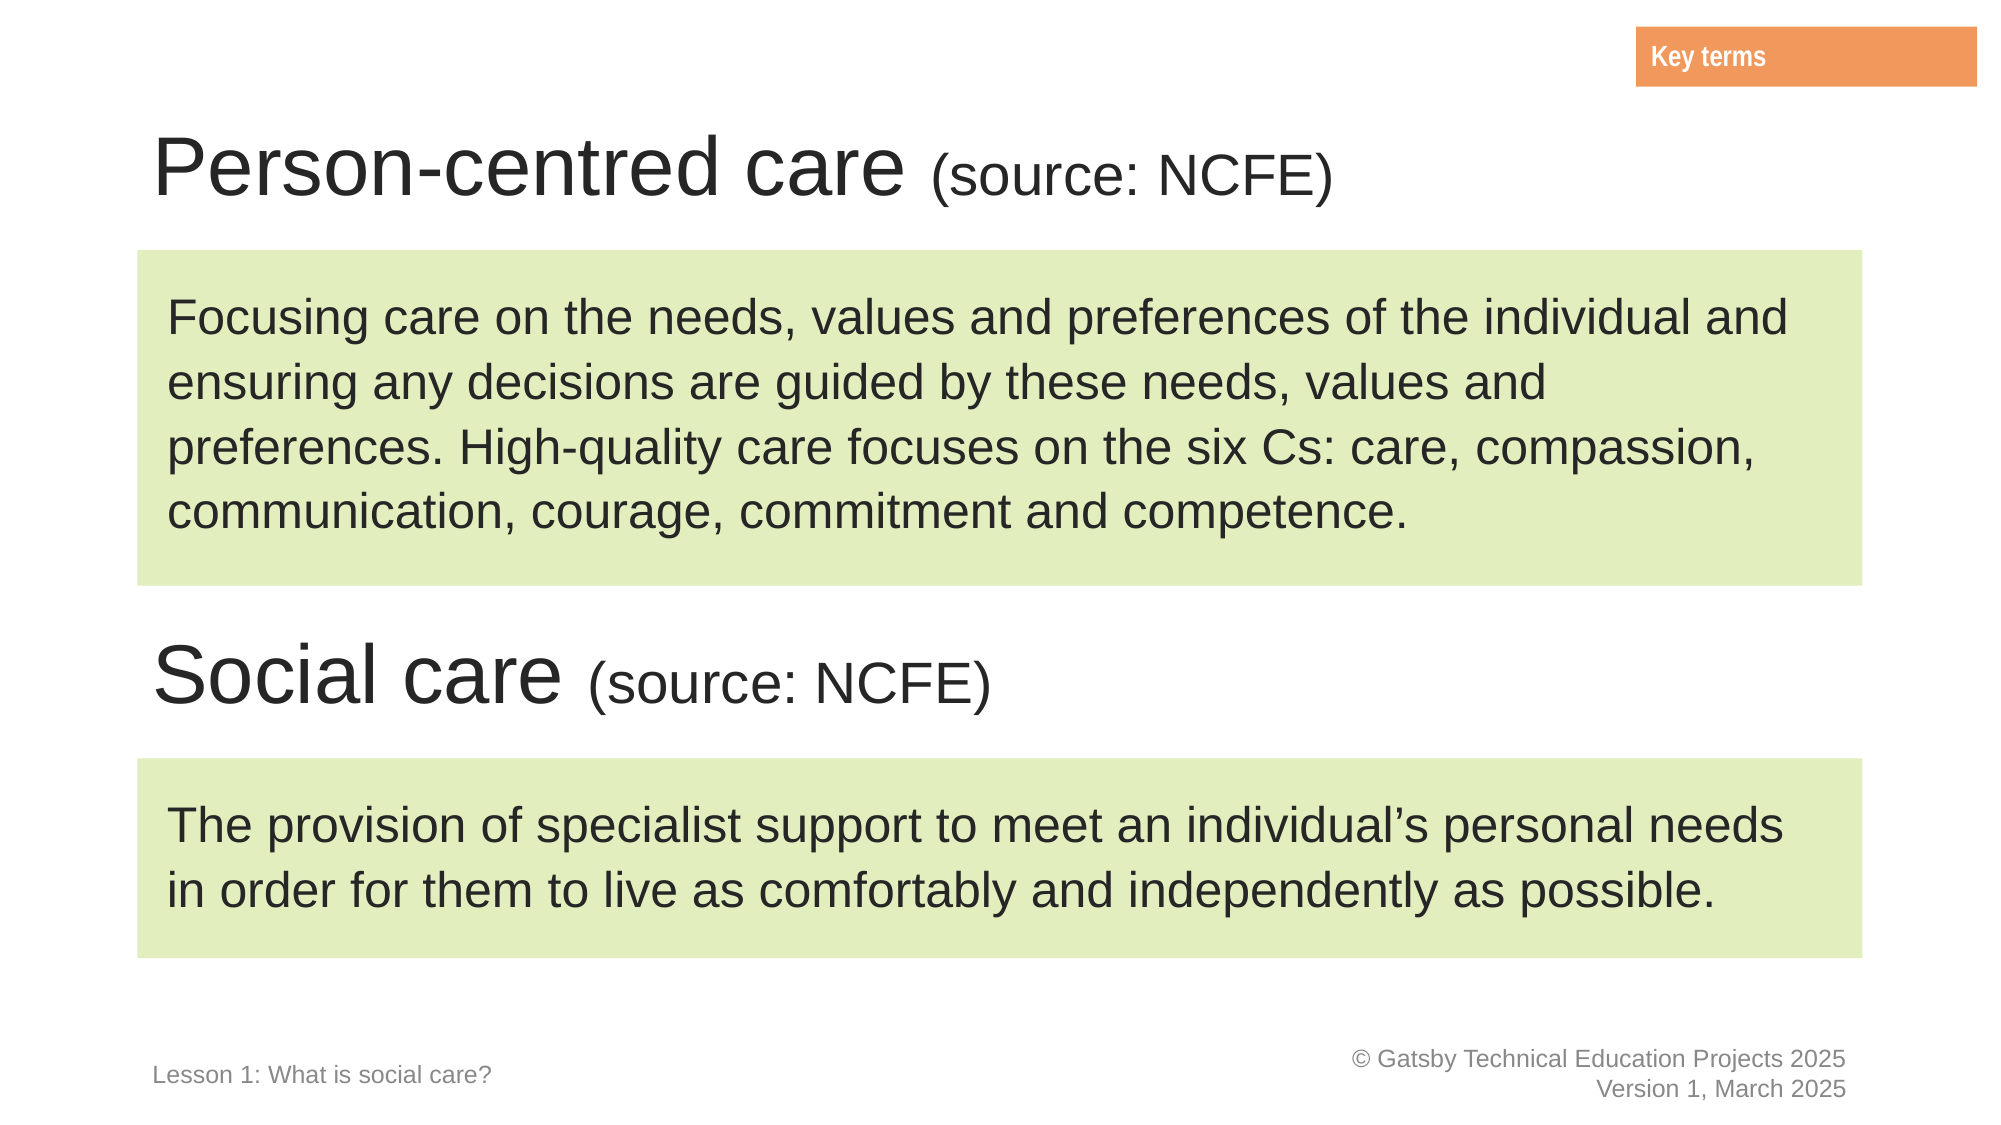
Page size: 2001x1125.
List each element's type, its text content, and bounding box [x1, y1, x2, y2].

title Person-centred care (source: NCFE) [137, 59, 1863, 250]
list Focusing care on the needs, values and preferences of the individual and ensuring any decisions are guided by these needs, values and preferences. High-quality care focuses on the six Cs: care, compassion, communication, courage, commitment and competence. [137, 250, 1863, 568]
text_box Social care (source: NCFE) [137, 568, 1863, 758]
list Lesson 1: What is social care? [137, 1042, 829, 1103]
list Key terms [1636, 26, 1978, 87]
text_box The provision of specialist support to meet an individual’s personal needs in order for them to live as comfortably and independently as possible. [137, 758, 1863, 959]
